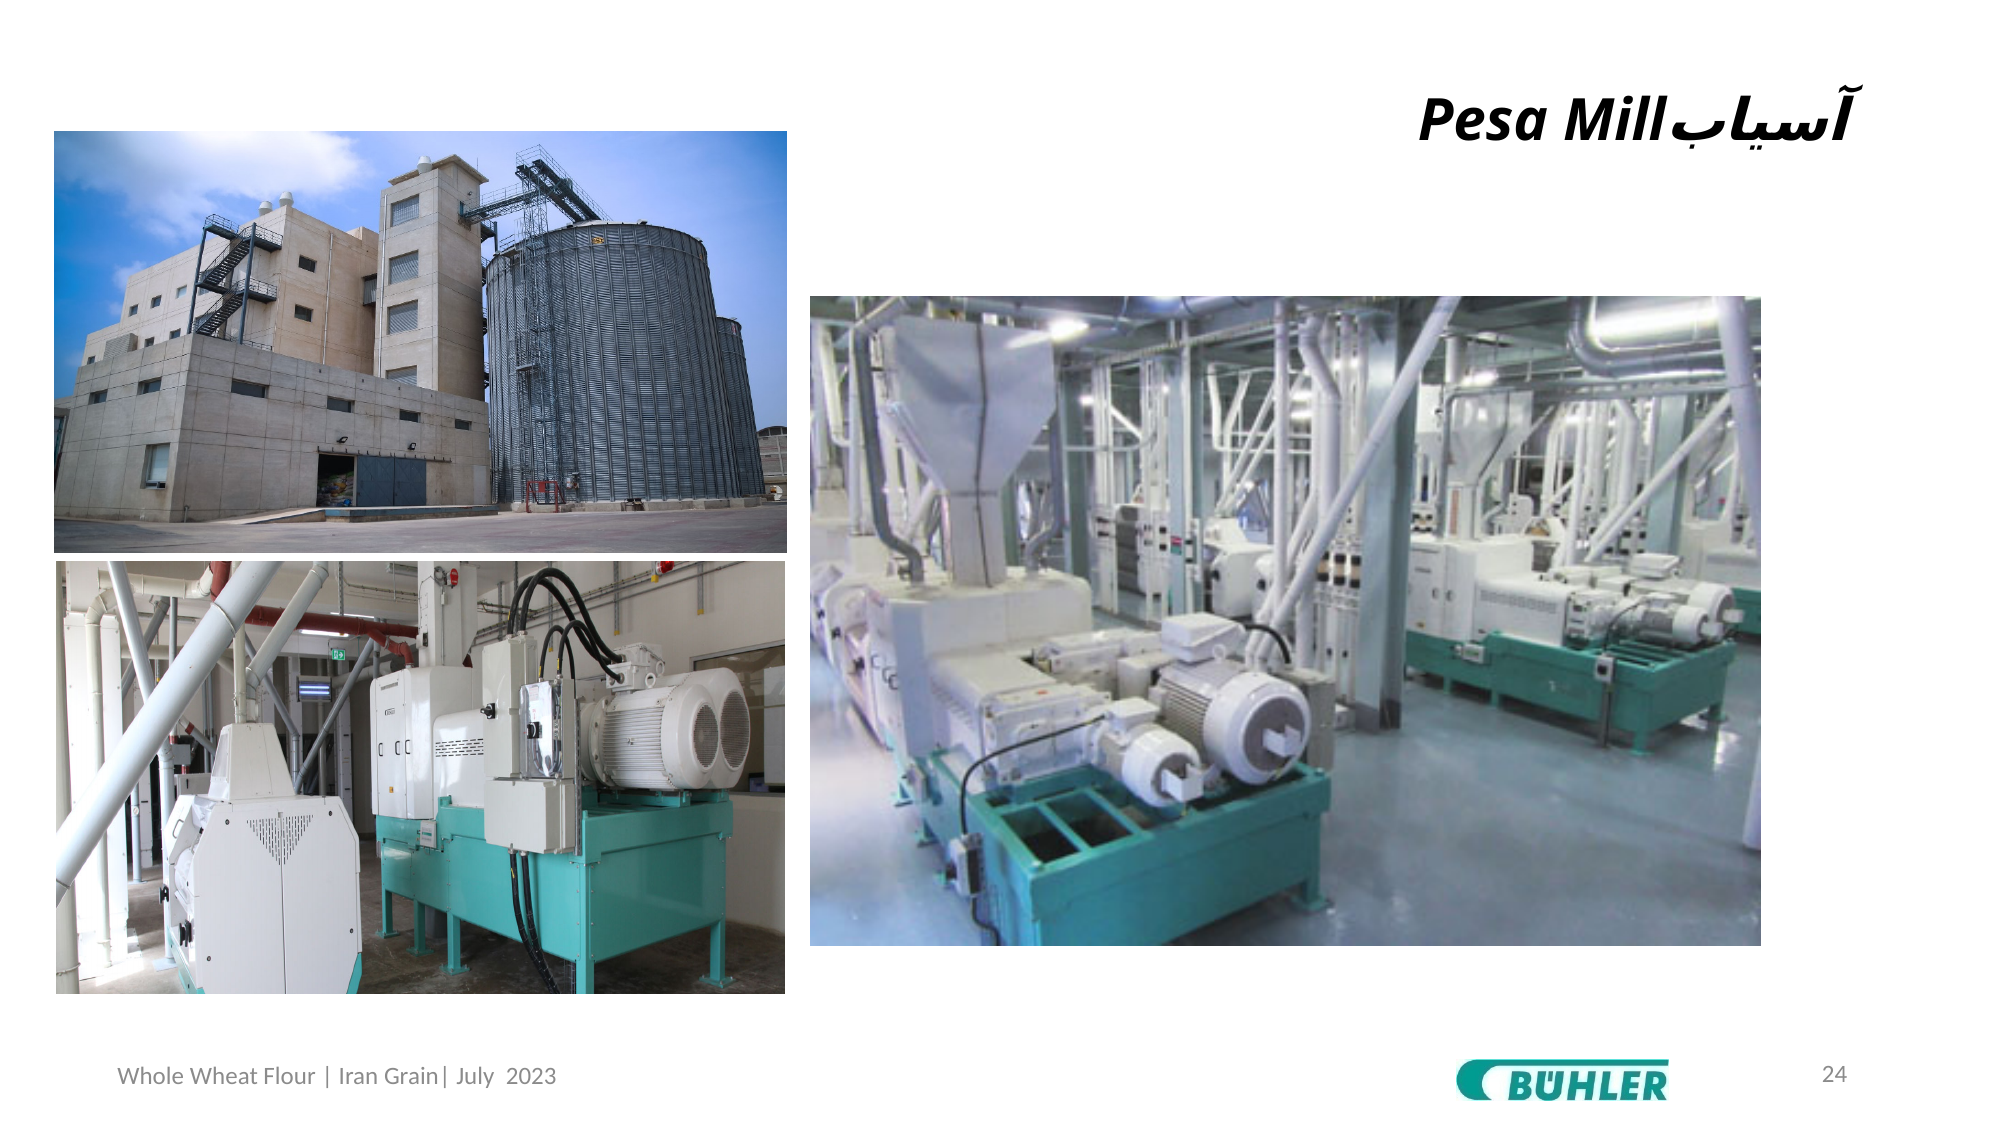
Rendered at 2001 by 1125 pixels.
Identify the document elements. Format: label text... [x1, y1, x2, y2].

slide_number 24 [1412, 1042, 1863, 1103]
picture [56, 560, 785, 994]
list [54, 131, 788, 553]
picture [810, 296, 1761, 946]
picture [1456, 1059, 1669, 1101]
footer Whole Wheat Flour | Iran Grain| July 2023 [0, 1044, 675, 1105]
title آسیابPesa Mill [137, 59, 1863, 183]
